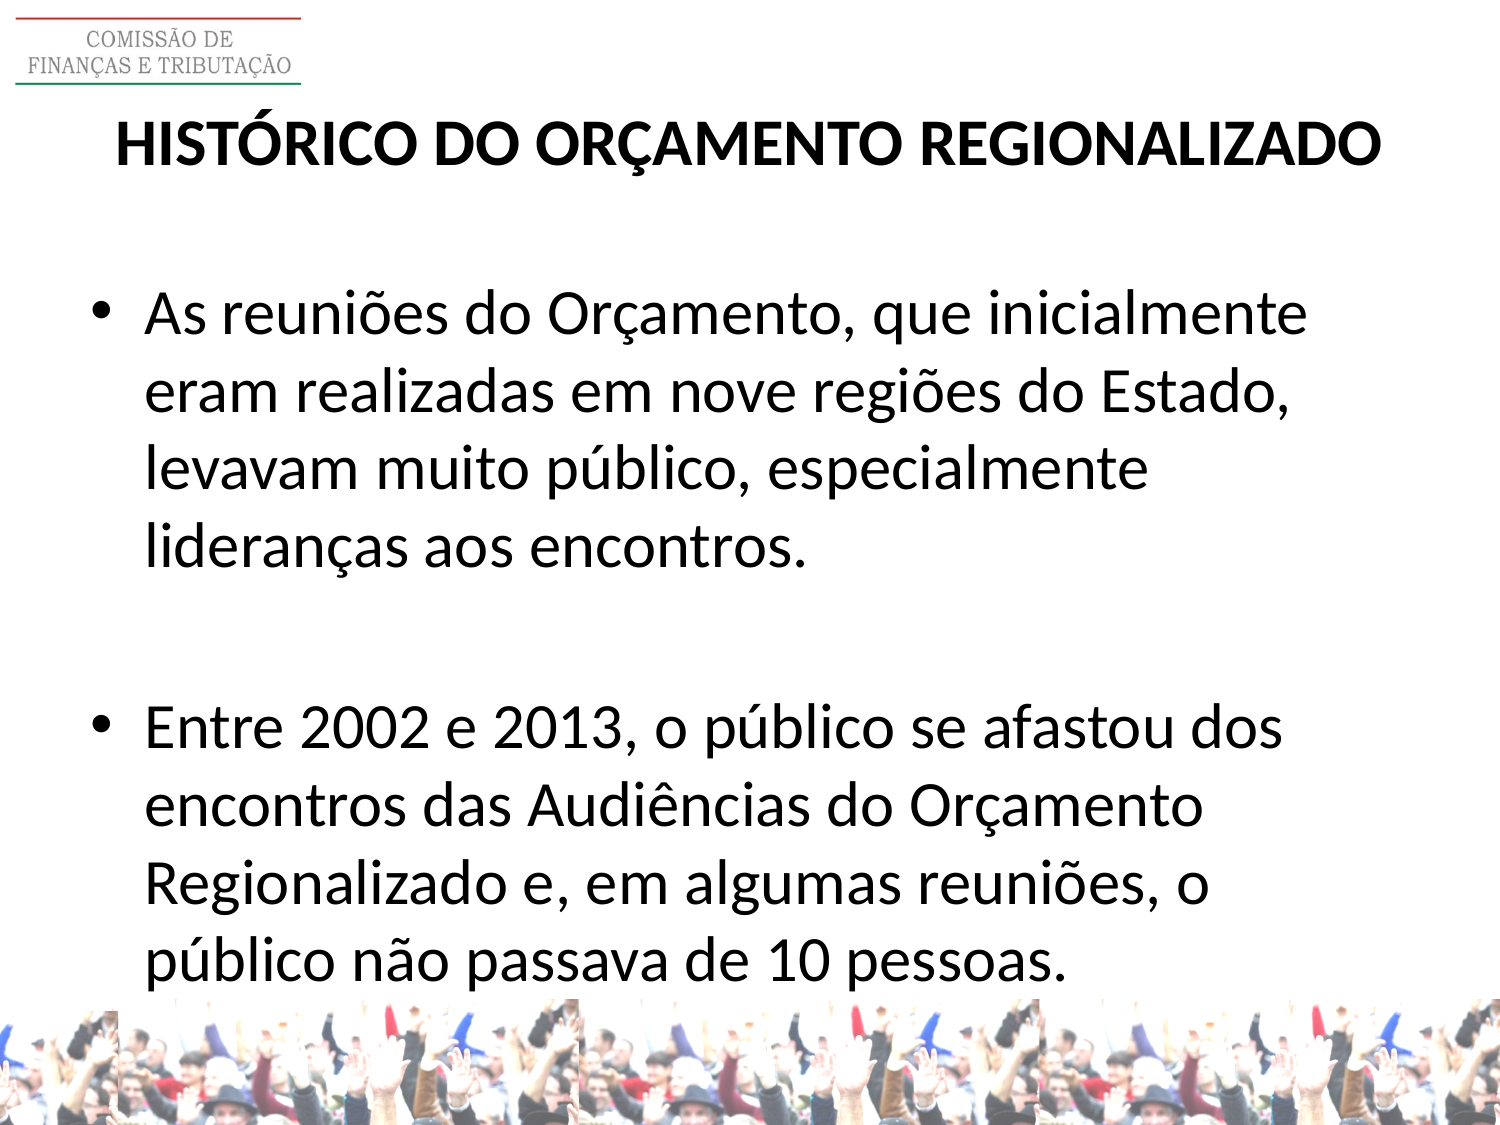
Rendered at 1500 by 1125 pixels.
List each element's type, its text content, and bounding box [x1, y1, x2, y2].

picture [0, 0, 302, 86]
title HISTÓRICO DO ORÇAMENTO REGIONALIZADO [75, 45, 1425, 233]
list As reuniões do Orçamento, que inicialmente eram realizadas em nove regiões do Estado, levavam muito público, especialmente lideranças aos encontros. Entre 2002 e 2013, o público se afastou dos encontros das Audiências do Orçamento Regionalizado e, em algumas reuniões, o público não passava de 10 pessoas. [75, 262, 1425, 1005]
